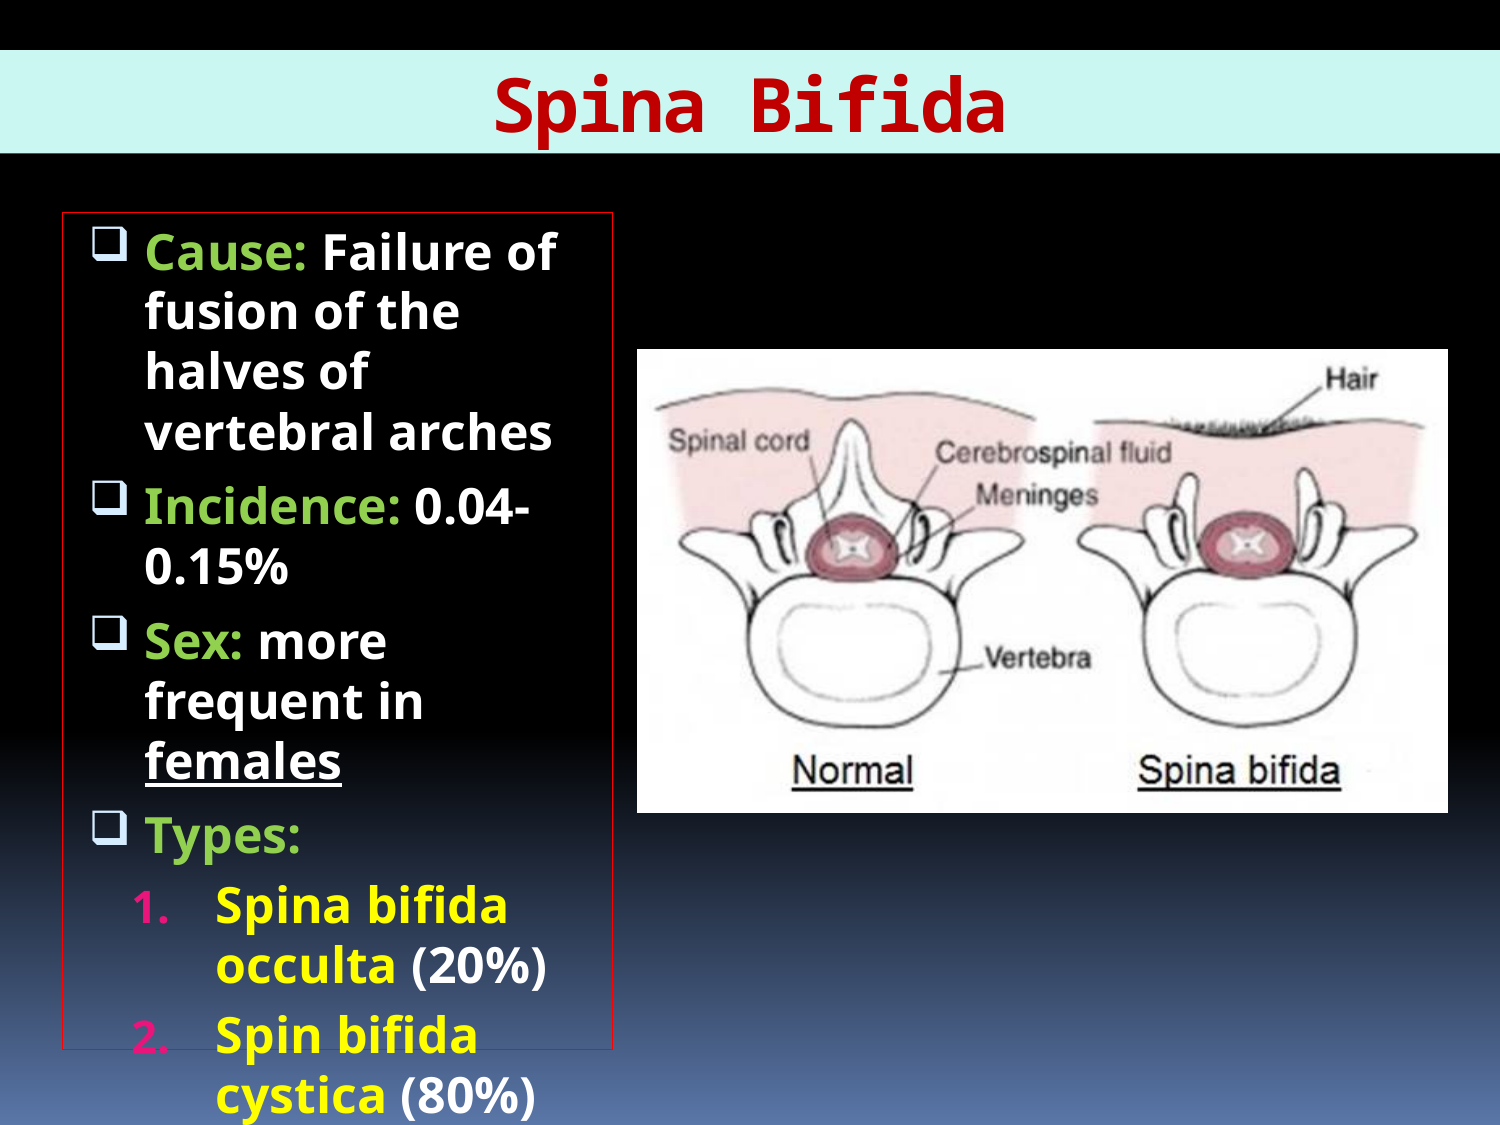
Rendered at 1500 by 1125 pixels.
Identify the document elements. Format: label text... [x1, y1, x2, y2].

picture [636, 349, 1448, 813]
list Cause: Failure of fusion of the halves of vertebral arches Incidence: 0.04-0.15% Sex: more frequent in females Types: Spina bifida occulta (20%) Spin bifida cystica (80%) [62, 212, 613, 1050]
title Spina Bifida [0, 50, 1500, 154]
